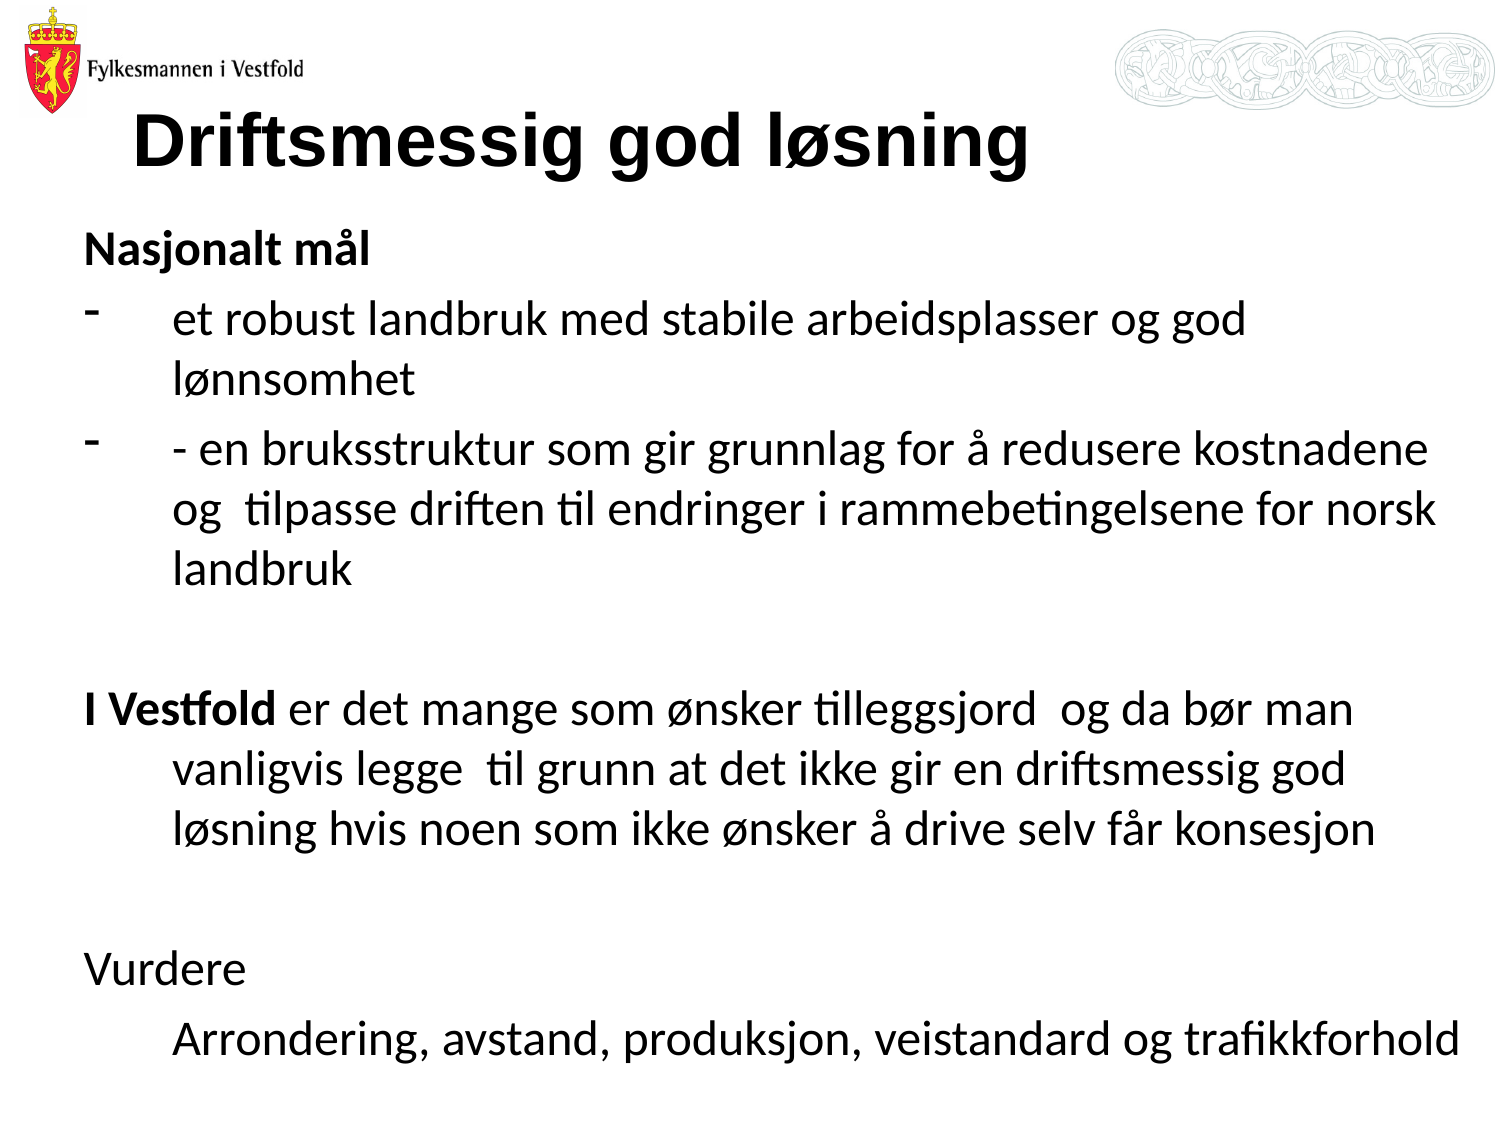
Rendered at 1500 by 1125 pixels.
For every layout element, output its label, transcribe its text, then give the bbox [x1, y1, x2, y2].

picture [1115, 29, 1495, 110]
list Nasjonalt mål et robust landbruk med stabile arbeidsplasser og god lønnsomhet - en bruksstruktur som gir grunnlag for å redusere kostnadene og tilpasse driften til endringer i rammebetingelsene for norsk landbruk I Vestfold er det mange som ønsker tilleggsjord og da bør man vanligvis legge til grunn at det ikke gir en driftsmessig god løsning hvis noen som ikke ønsker å drive selv får konsesjon Vurdere Arrondering, avstand, produksjon, veistandard og trafikkforhold [68, 207, 1500, 1024]
title Driftsmessig god løsning [117, 42, 1393, 207]
picture [19, 5, 117, 118]
